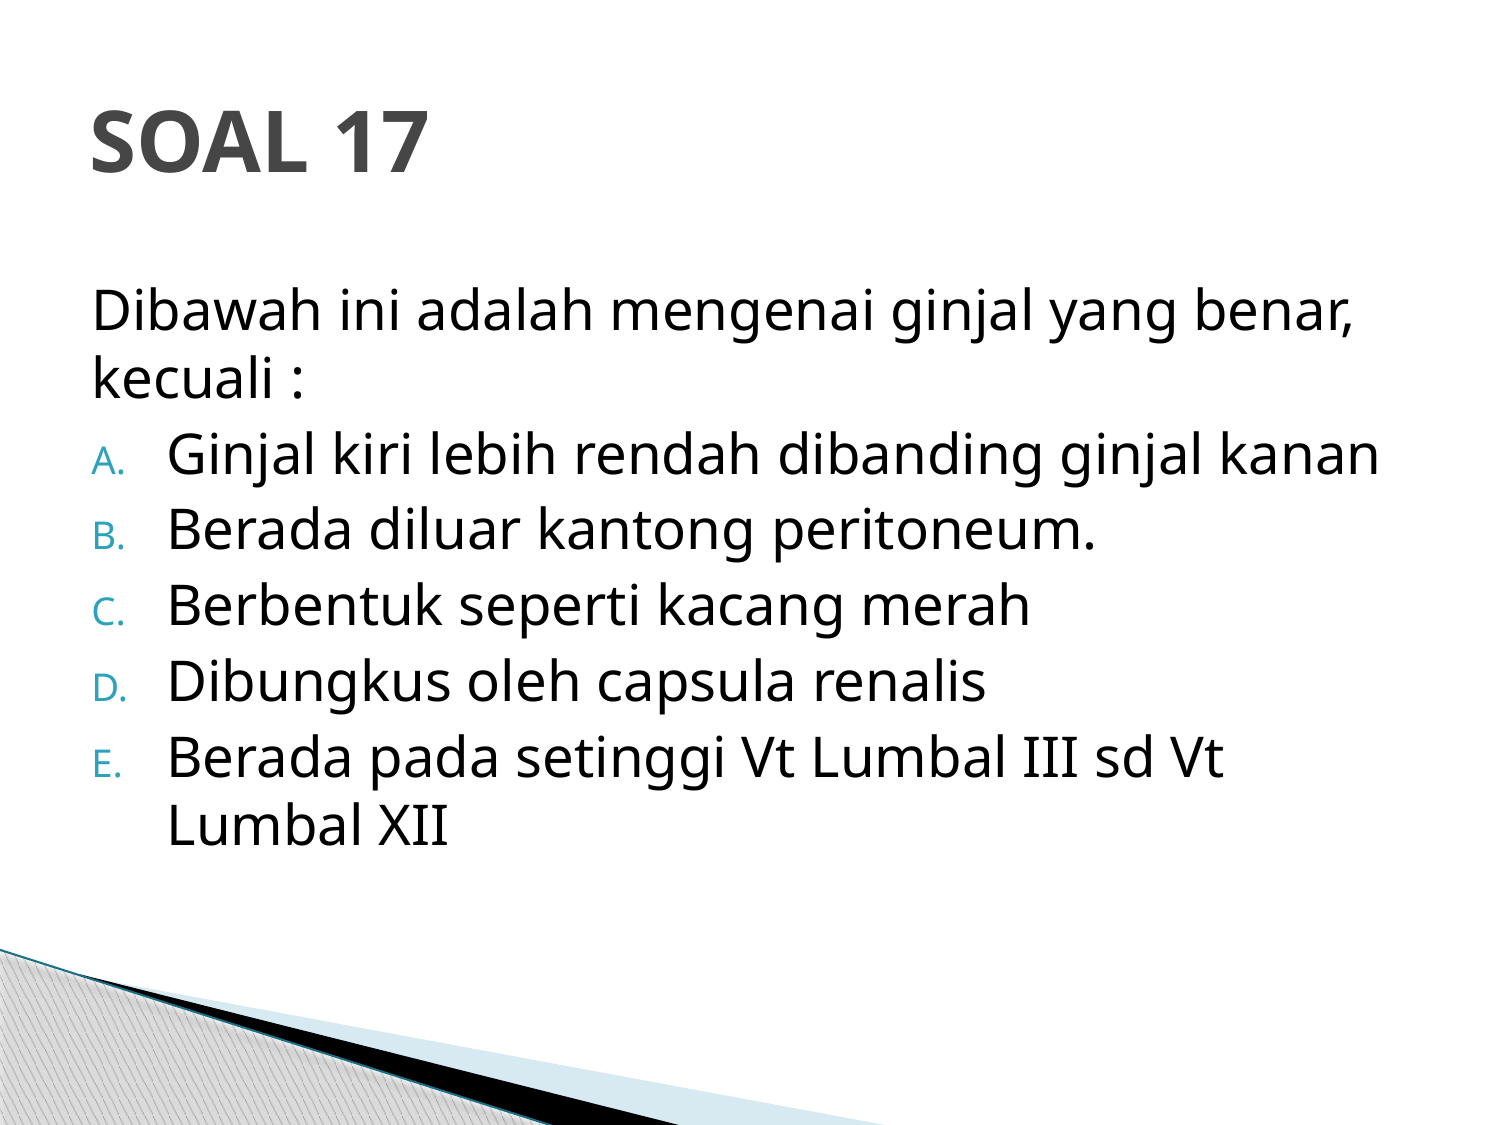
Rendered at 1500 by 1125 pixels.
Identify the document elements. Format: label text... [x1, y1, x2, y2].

title SOAL 17 [75, 45, 1425, 233]
list Dibawah ini adalah mengenai ginjal yang benar, kecuali : Ginjal kiri lebih rendah dibanding ginjal kanan Berada diluar kantong peritoneum. Berbentuk seperti kacang merah Dibungkus oleh capsula renalis Berada pada setinggi Vt Lumbal III sd Vt Lumbal XII [76, 267, 1424, 1024]
